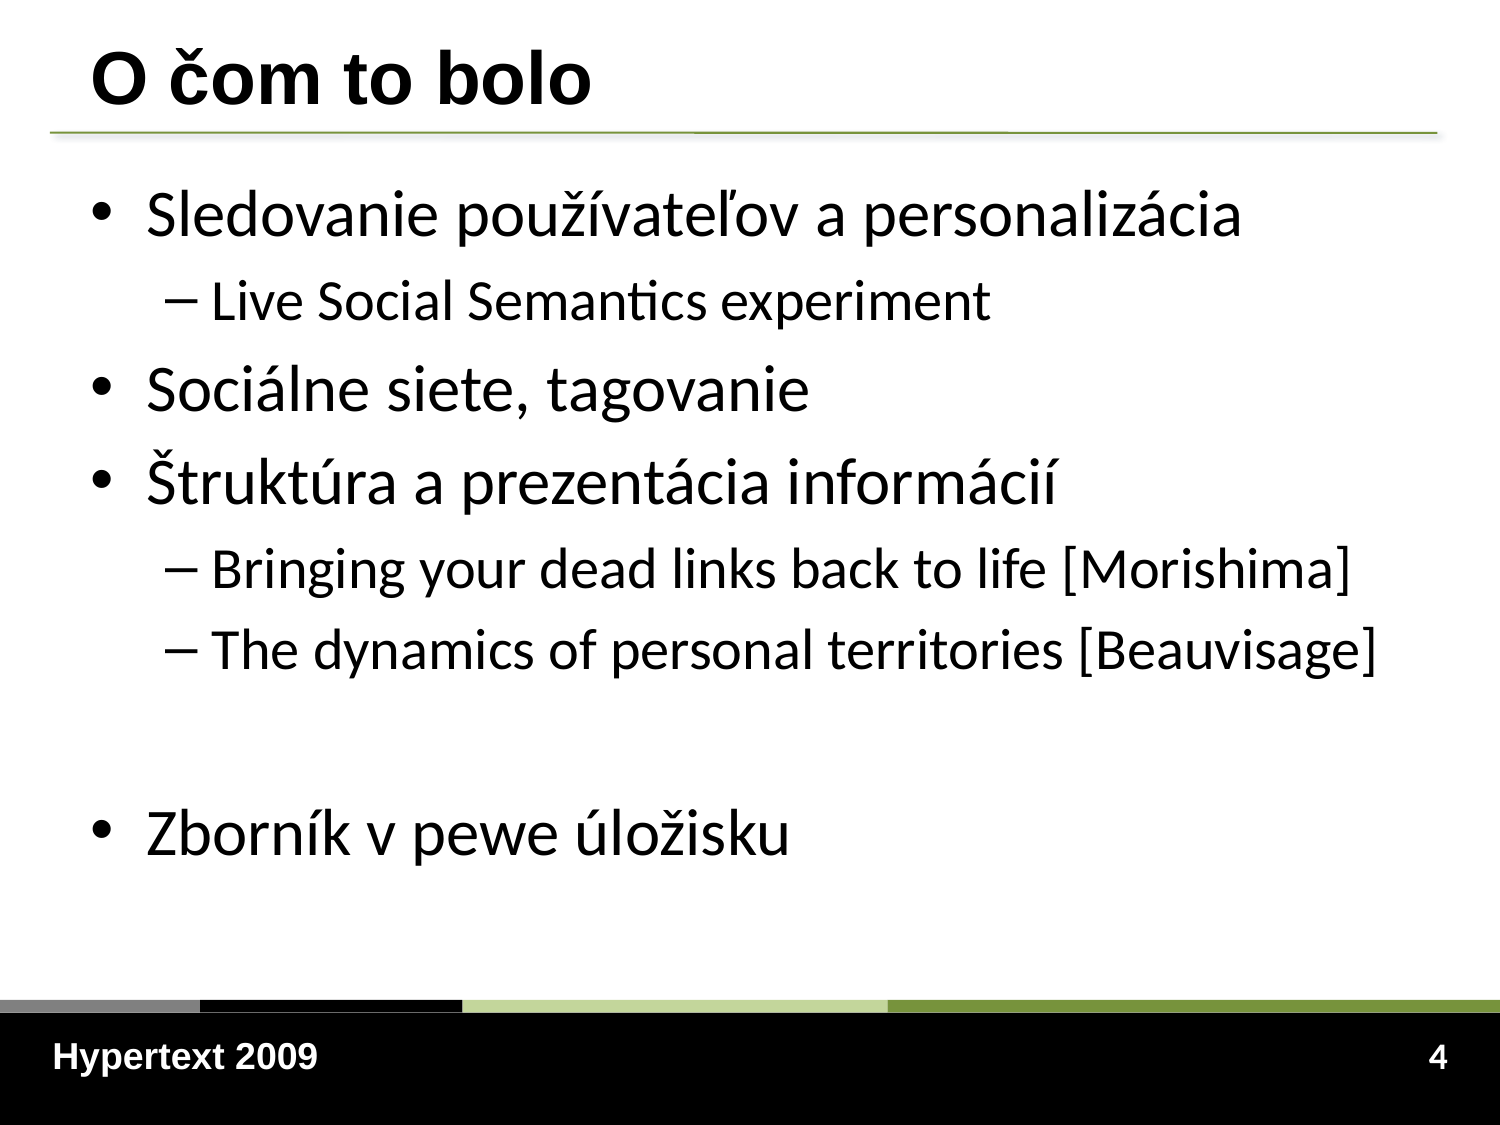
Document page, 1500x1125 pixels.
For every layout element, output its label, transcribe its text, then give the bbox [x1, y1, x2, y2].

list Sledovanie používateľov a personalizácia Live Social Semantics experiment Sociálne siete, tagovanie Štruktúra a prezentácia informácií Bringing your dead links back to life [Morishima] The dynamics of personal territories [Beauvisage] Zborník v pewe úložisku [74, 162, 1426, 951]
title O čom to bolo [75, 24, 1425, 125]
